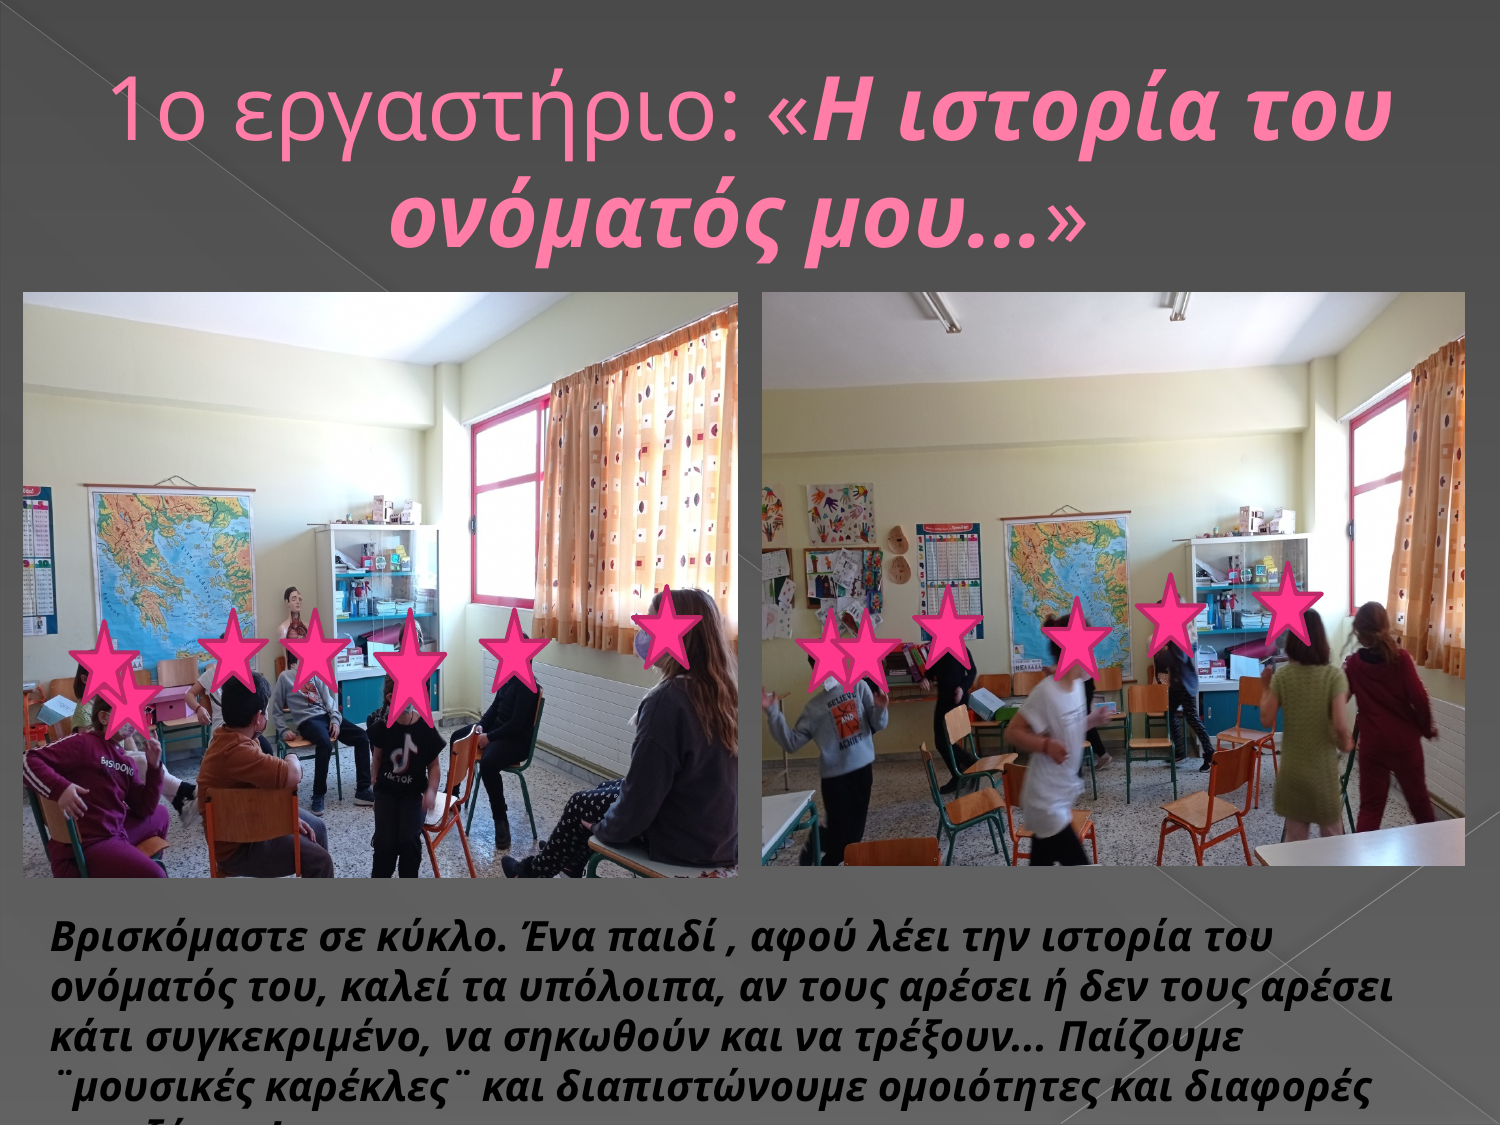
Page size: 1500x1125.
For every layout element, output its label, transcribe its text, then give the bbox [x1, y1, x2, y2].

title 1ο εργαστήριο: «Η ιστορία του ονόματός μου...» [75, 43, 1425, 274]
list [23, 292, 738, 878]
text_box Βρισκόμαστε σε κύκλο. Ένα παιδί , αφού λέει την ιστορία του ονόματός του, καλεί τα υπόλοιπα, αν τους αρέσει ή δεν τους αρέσει κάτι συγκεκριμένο, να σηκωθούν και να τρέξουν... Παίζουμε ¨μουσικές καρέκλες¨ και διαπιστώνουμε ομοιότητες και διαφορές μεταξύ μας!... [35, 902, 1465, 1125]
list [762, 292, 1466, 866]
